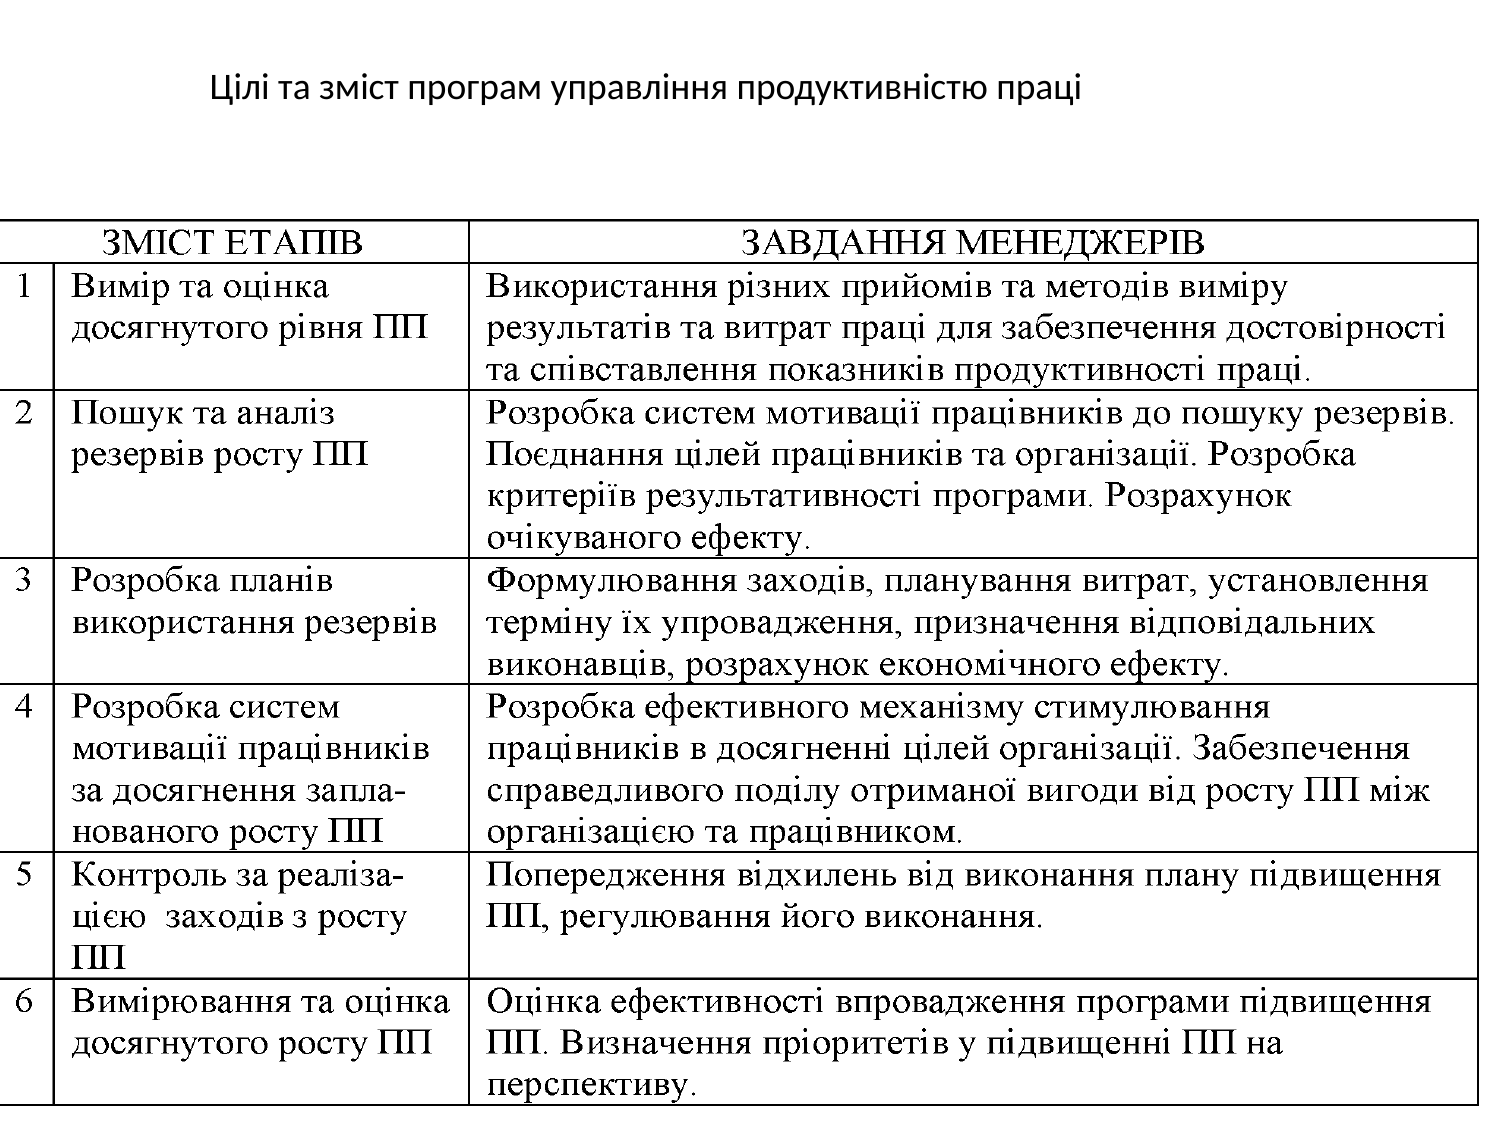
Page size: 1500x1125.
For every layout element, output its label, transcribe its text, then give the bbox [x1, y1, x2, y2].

picture [0, 219, 1479, 1107]
text_box Цілі та зміст програм управління продуктивністю праці [194, 54, 1341, 115]
